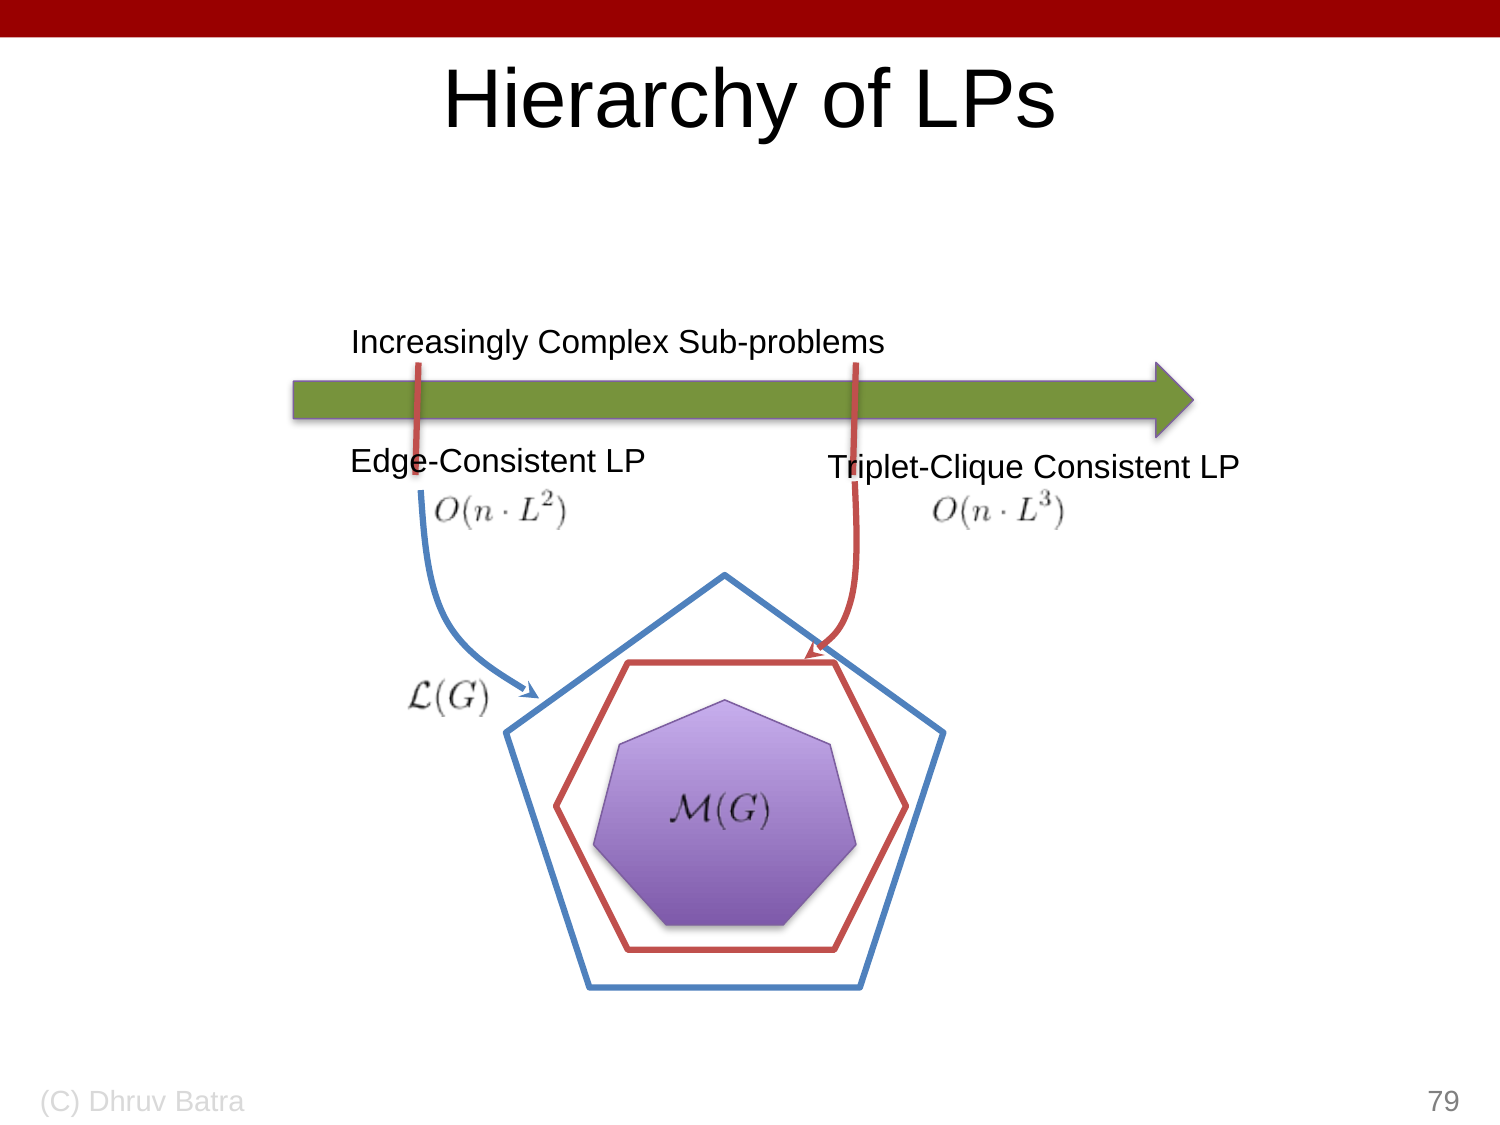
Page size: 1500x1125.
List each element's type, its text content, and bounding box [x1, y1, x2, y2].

text_box [292, 380, 410, 420]
text_box Edge-Consistent LP [335, 431, 662, 487]
footer (C) Dhruv Batra [24, 1049, 501, 1125]
text_box [425, 380, 848, 420]
text_box Triplet-Clique Consistent LP [812, 437, 1256, 493]
text_box [863, 361, 1194, 437]
text_box Increasingly Complex Sub-problems [335, 312, 901, 368]
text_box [360, 416, 474, 421]
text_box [405, 489, 944, 988]
slide_number 79 [1162, 1049, 1476, 1125]
picture [930, 487, 1067, 530]
title Hierarchy of LPs [112, 37, 1388, 151]
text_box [555, 481, 907, 951]
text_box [797, 416, 911, 421]
